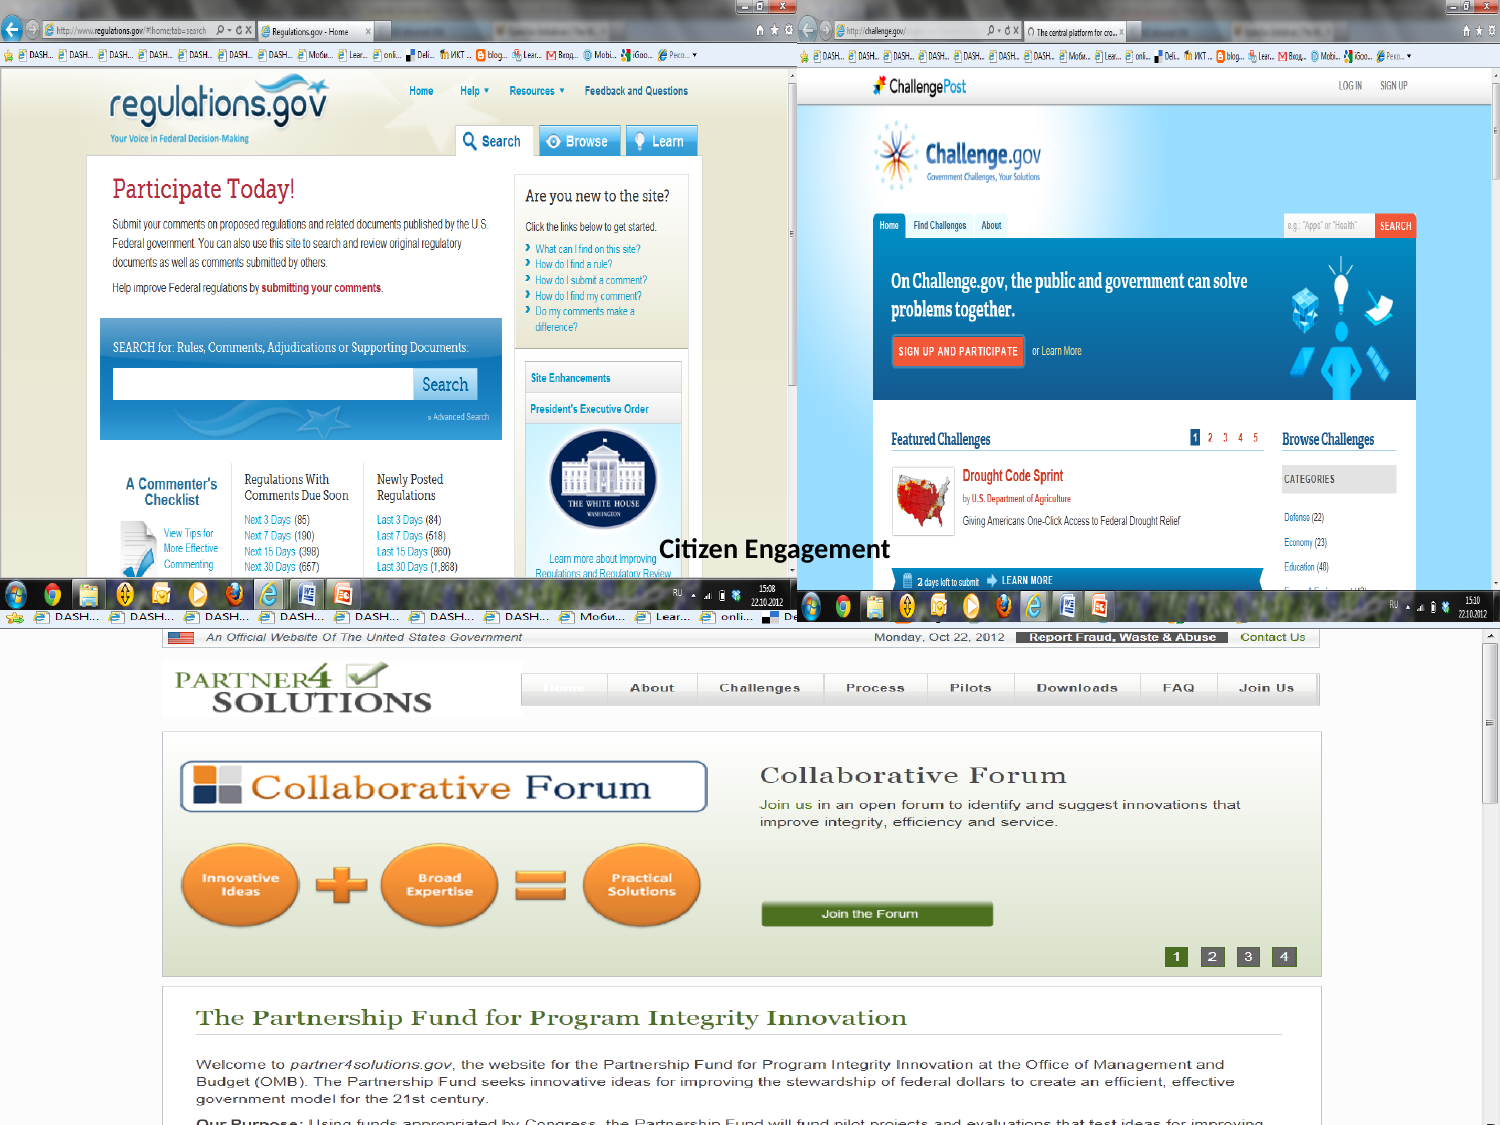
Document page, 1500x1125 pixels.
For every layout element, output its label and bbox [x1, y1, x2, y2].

list [0, 0, 794, 610]
picture [0, 0, 1500, 1125]
